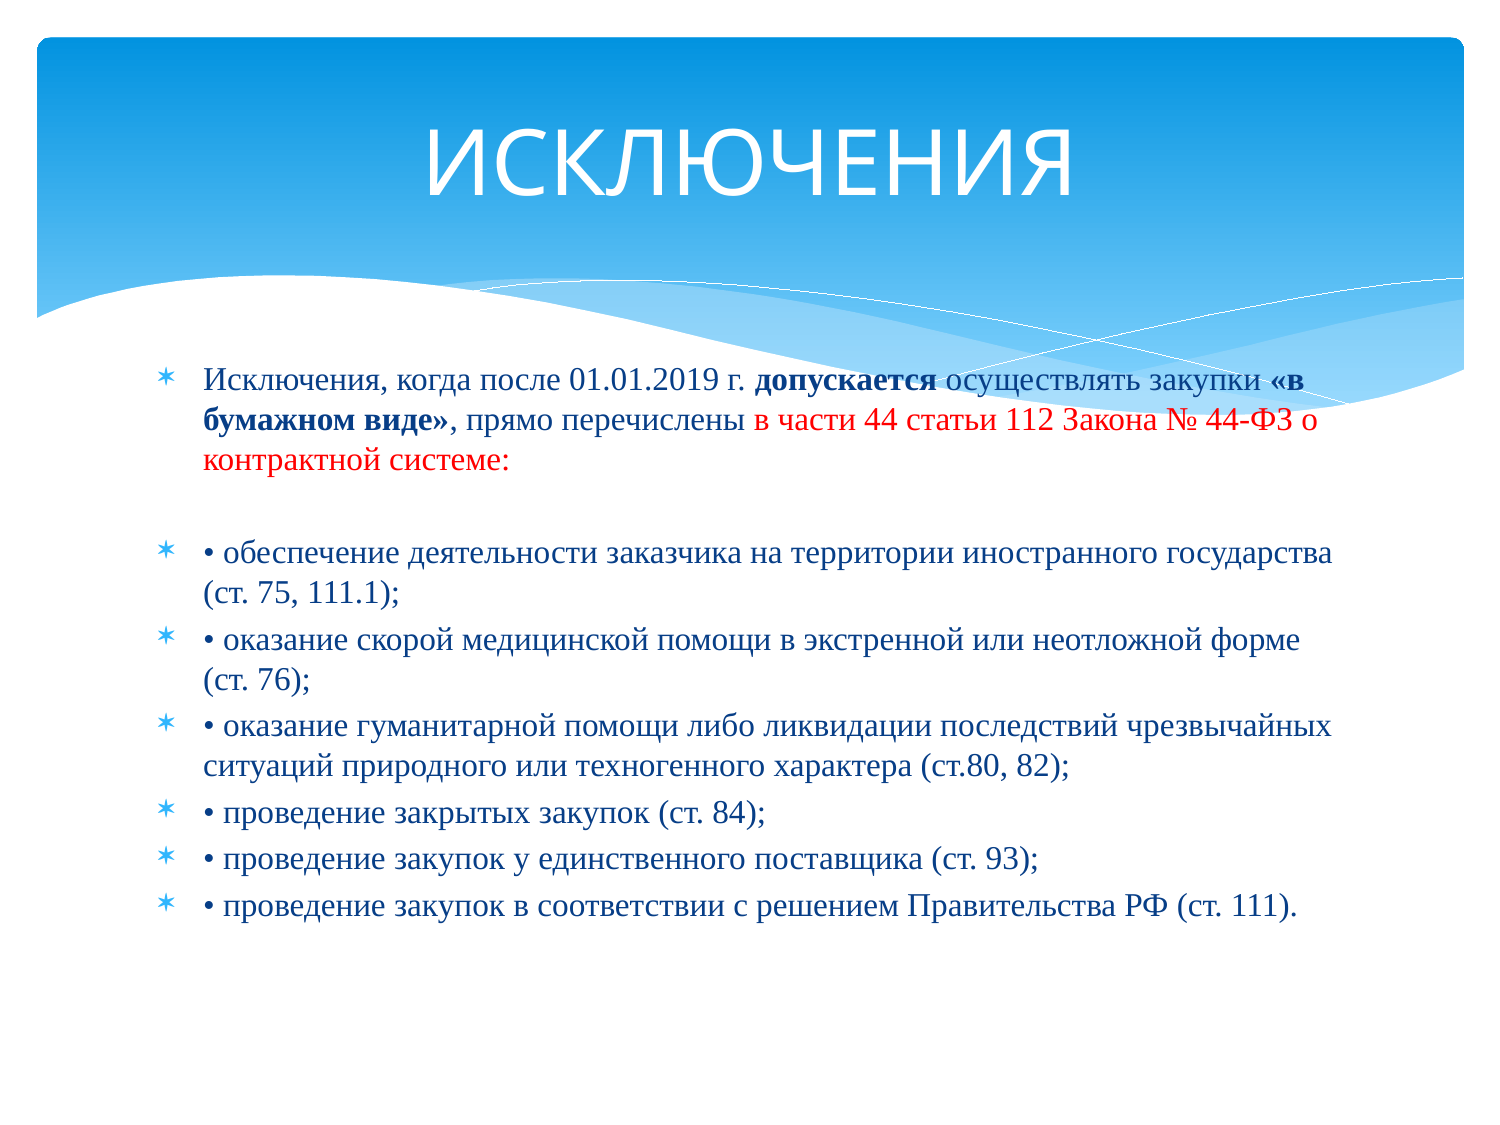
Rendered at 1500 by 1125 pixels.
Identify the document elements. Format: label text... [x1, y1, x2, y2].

title ИСКЛЮЧЕНИЯ [75, 55, 1425, 261]
list Исключения, когда после 01.01.2019 г. допускается осуществлять закупки «в бумажном виде», прямо перечислены в части 44 статьи 112 Закона № 44-ФЗ о контрактной системе: • обеспечение деятельности заказчика на территории иностранного государства (ст. 75, 111.1); • оказание скорой медицинской помощи в экстренной или неотложной форме (ст. 76); • оказание гуманитарной помощи либо ликвидации последствий чрезвычайных ситуаций природного или техногенного характера (ст.80, 82); • проведение закрытых закупок (ст. 84); • проведение закупок у единственного поставщика (ст. 93); • проведение закупок в соответствии с решением Правительства РФ (ст. 111). [143, 349, 1359, 1005]
